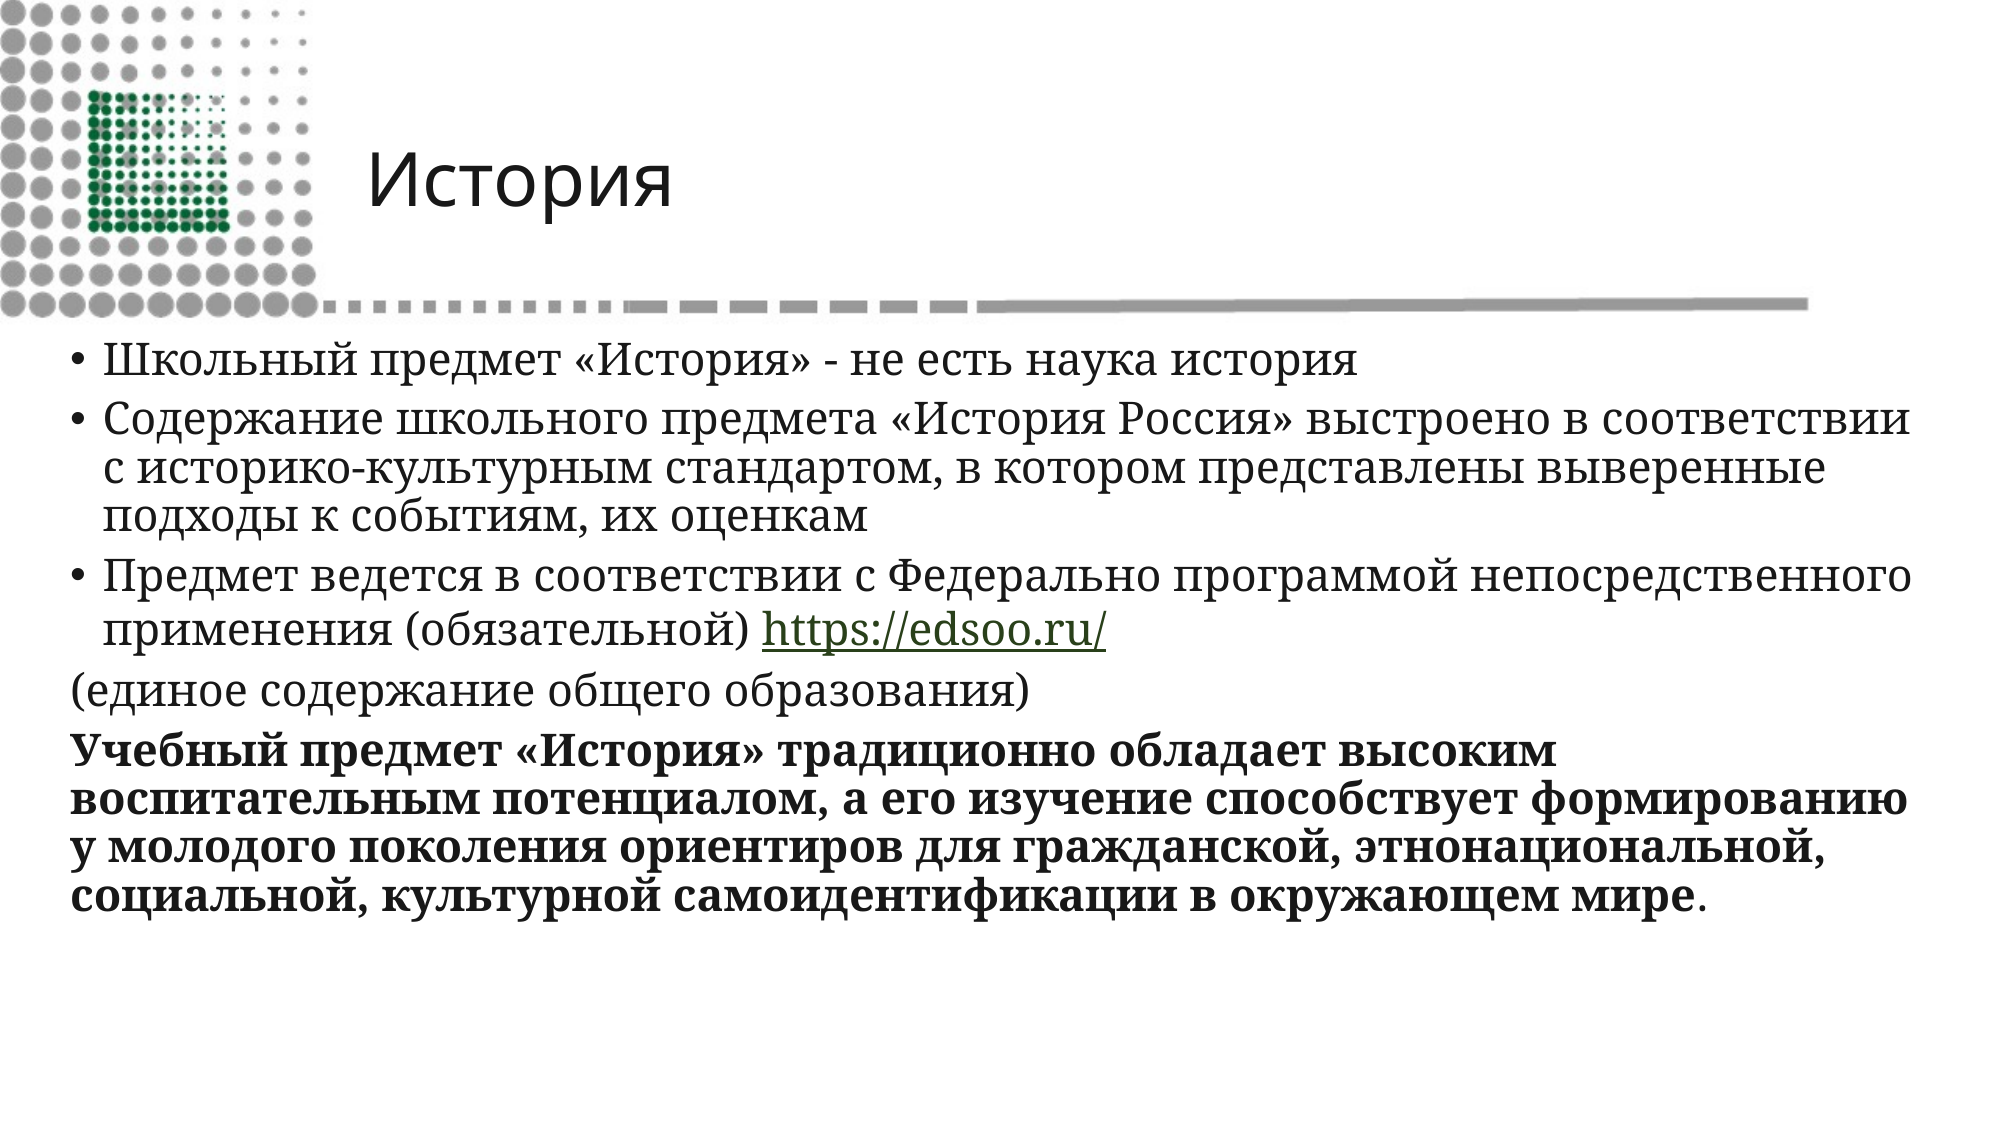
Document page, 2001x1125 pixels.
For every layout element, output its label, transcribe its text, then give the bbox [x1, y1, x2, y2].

list Школьный предмет «История» - не есть наука история Содержание школьного предмета «История Россия» выстроено в соответствии с историко-культурным стандартом, в котором представлены выверенные подходы к событиям, их оценкам Предмет ведется в соответствии с Федерально программой непосредственного применения (обязательной) https://edsoo.ru/ (единое содержание общего образования) Учебный предмет «История» традиционно обладает высоким воспитательным потенциалом, а его изучение способствует формированию у молодого поколения ориентиров для гражданской, этнонациональной, социальной, культурной самоидентификации в окружающем мире. [55, 328, 1947, 1043]
title История [350, 87, 1947, 278]
picture [0, 0, 2001, 1125]
